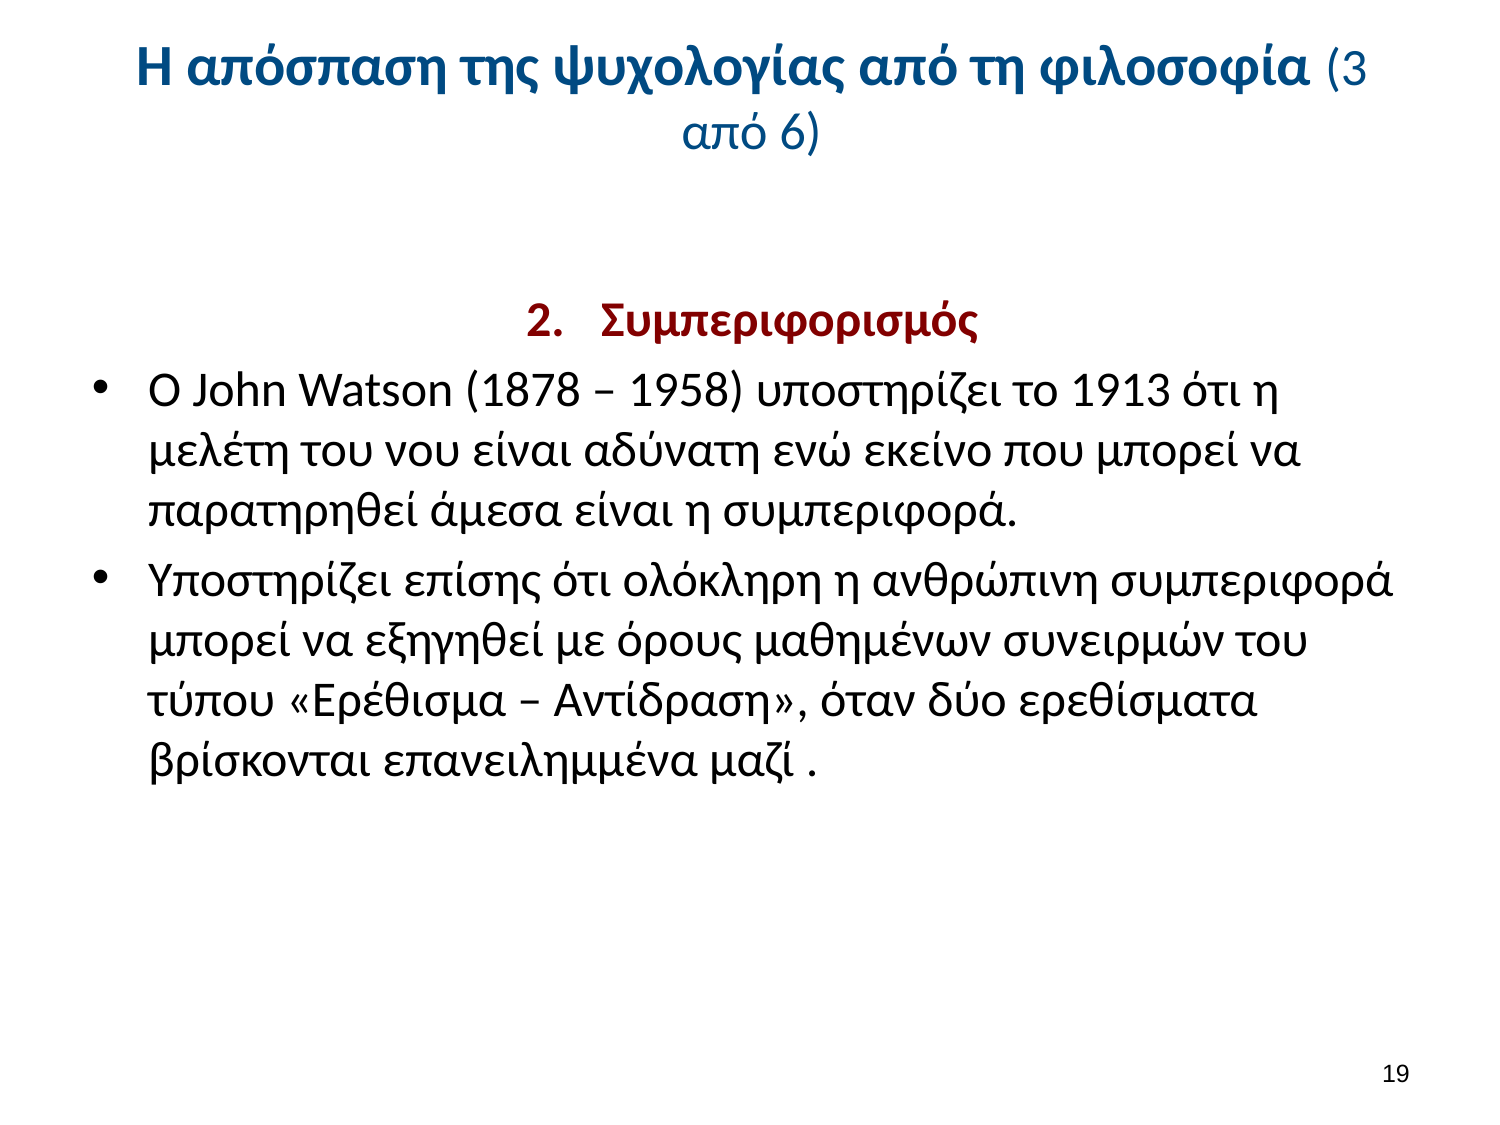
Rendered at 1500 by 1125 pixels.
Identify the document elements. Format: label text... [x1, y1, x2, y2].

slide_number 18 [1074, 1042, 1425, 1103]
list Συμπεριφορισμός Ο John Watson (1878 – 1958) υποστηρίζει το 1913 ότι η μελέτη του νου είναι αδύνατη ενώ εκείνο που μπορεί να παρατηρηθεί άμεσα είναι η συμπεριφορά. Υποστηρίζει επίσης ότι ολόκληρη η ανθρώπινη συμπεριφορά μπορεί να εξηγηθεί με όρους μαθημένων συνειρμών του τύπου «Ερέθισμα – Αντίδραση», όταν δύο ερεθίσματα βρίσκονται επανειλημμένα μαζί . [76, 278, 1427, 870]
title Η απόσπαση της ψυχολογίας από τη φιλοσοφία (3 από 6) [76, 19, 1427, 169]
